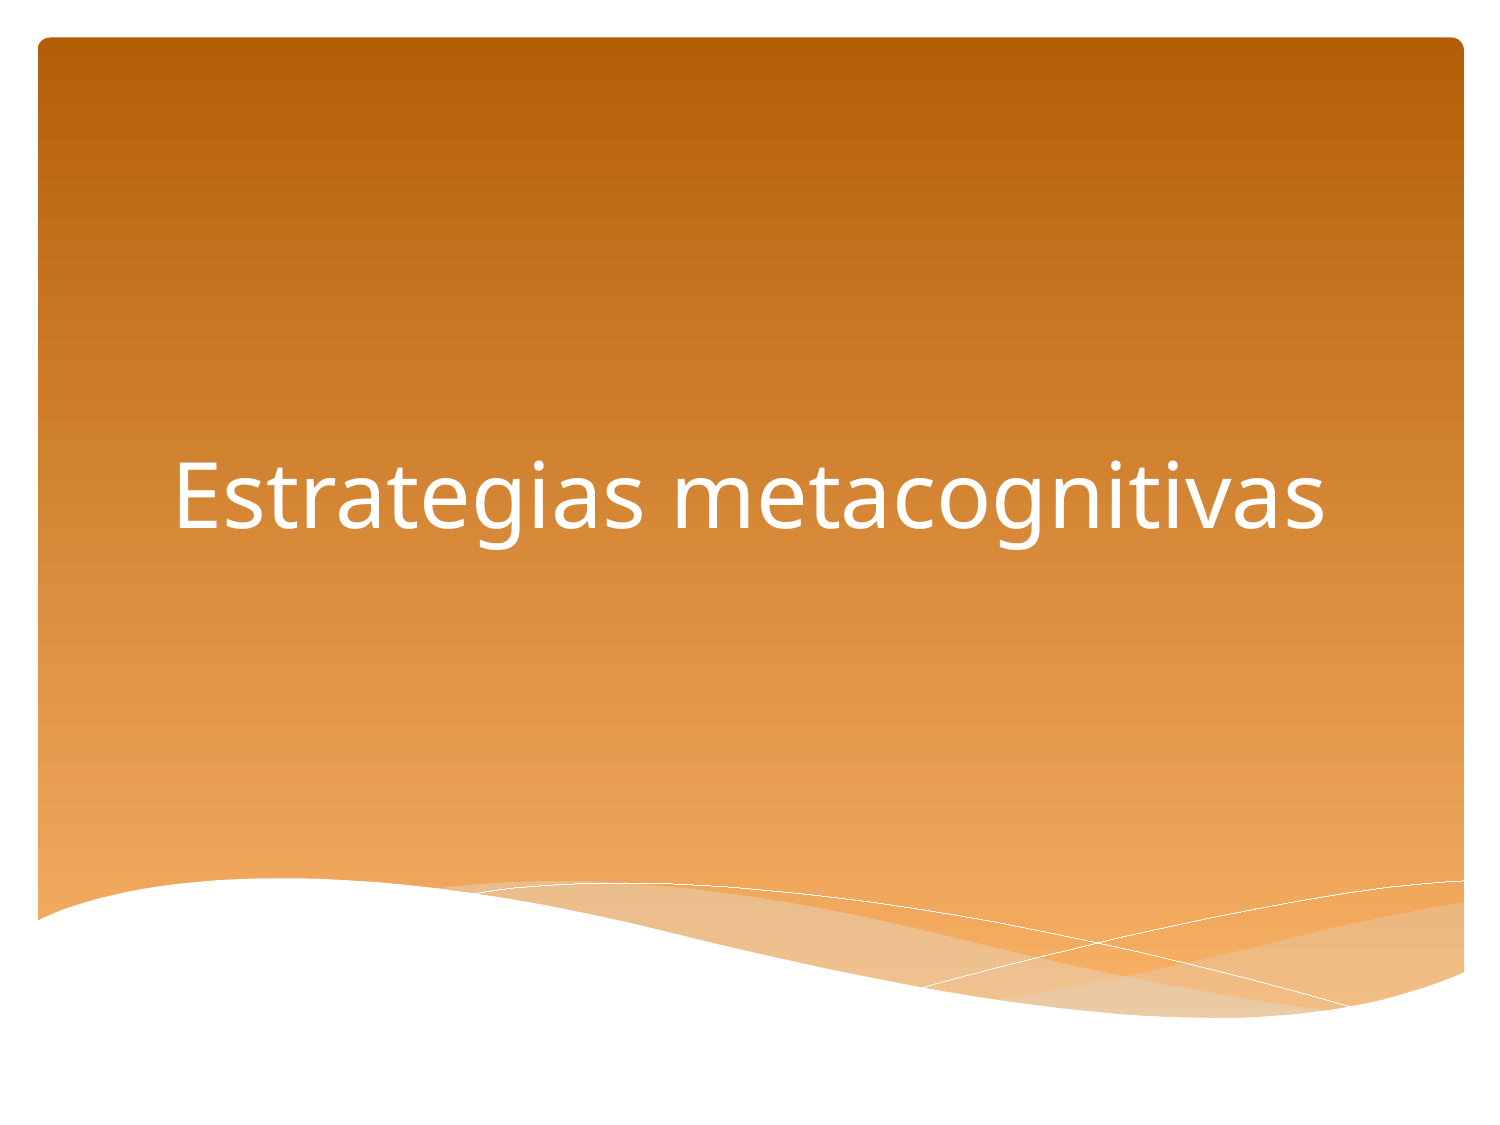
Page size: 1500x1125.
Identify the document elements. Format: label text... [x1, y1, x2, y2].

title Estrategias metacognitivas [112, 262, 1388, 555]
